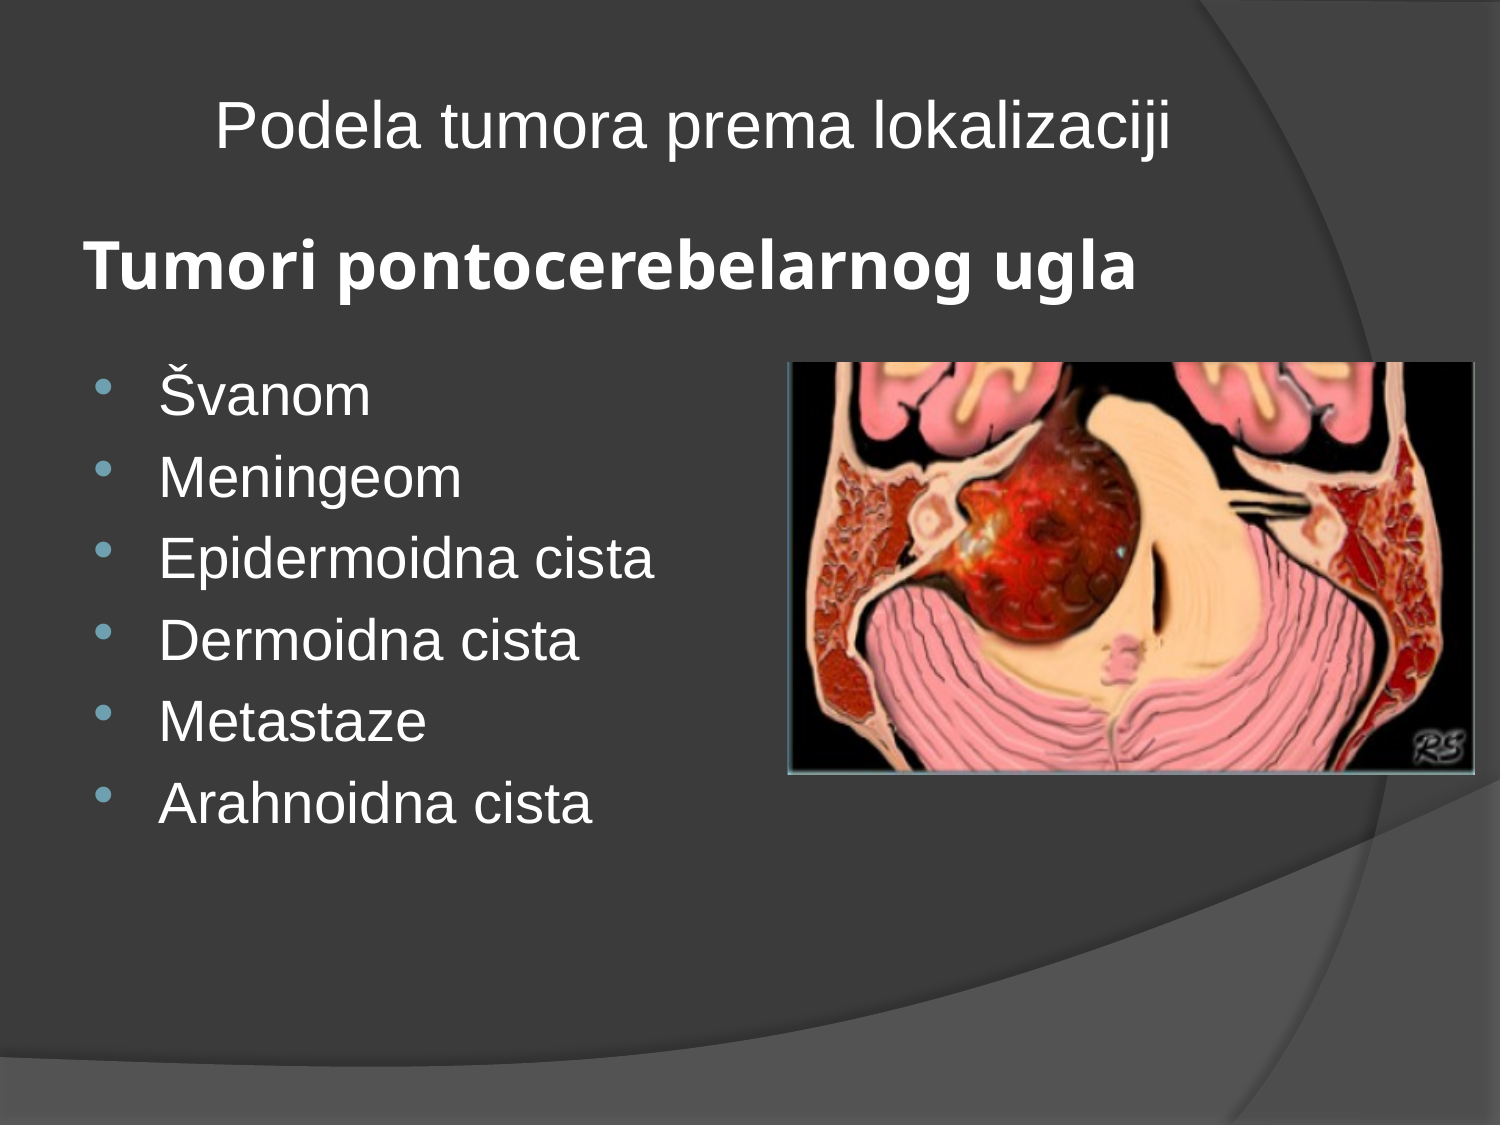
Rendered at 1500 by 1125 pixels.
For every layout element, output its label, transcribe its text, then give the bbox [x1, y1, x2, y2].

text_box Podela tumora prema lokalizaciji [199, 74, 1325, 170]
title Tumori pontocerebelarnog ugla [75, 187, 1300, 338]
list Švanom Meningeom Epidermoidna cista Dermoidna cista Metastaze Arahnoidna cista [75, 350, 1300, 1005]
picture [787, 362, 1476, 776]
